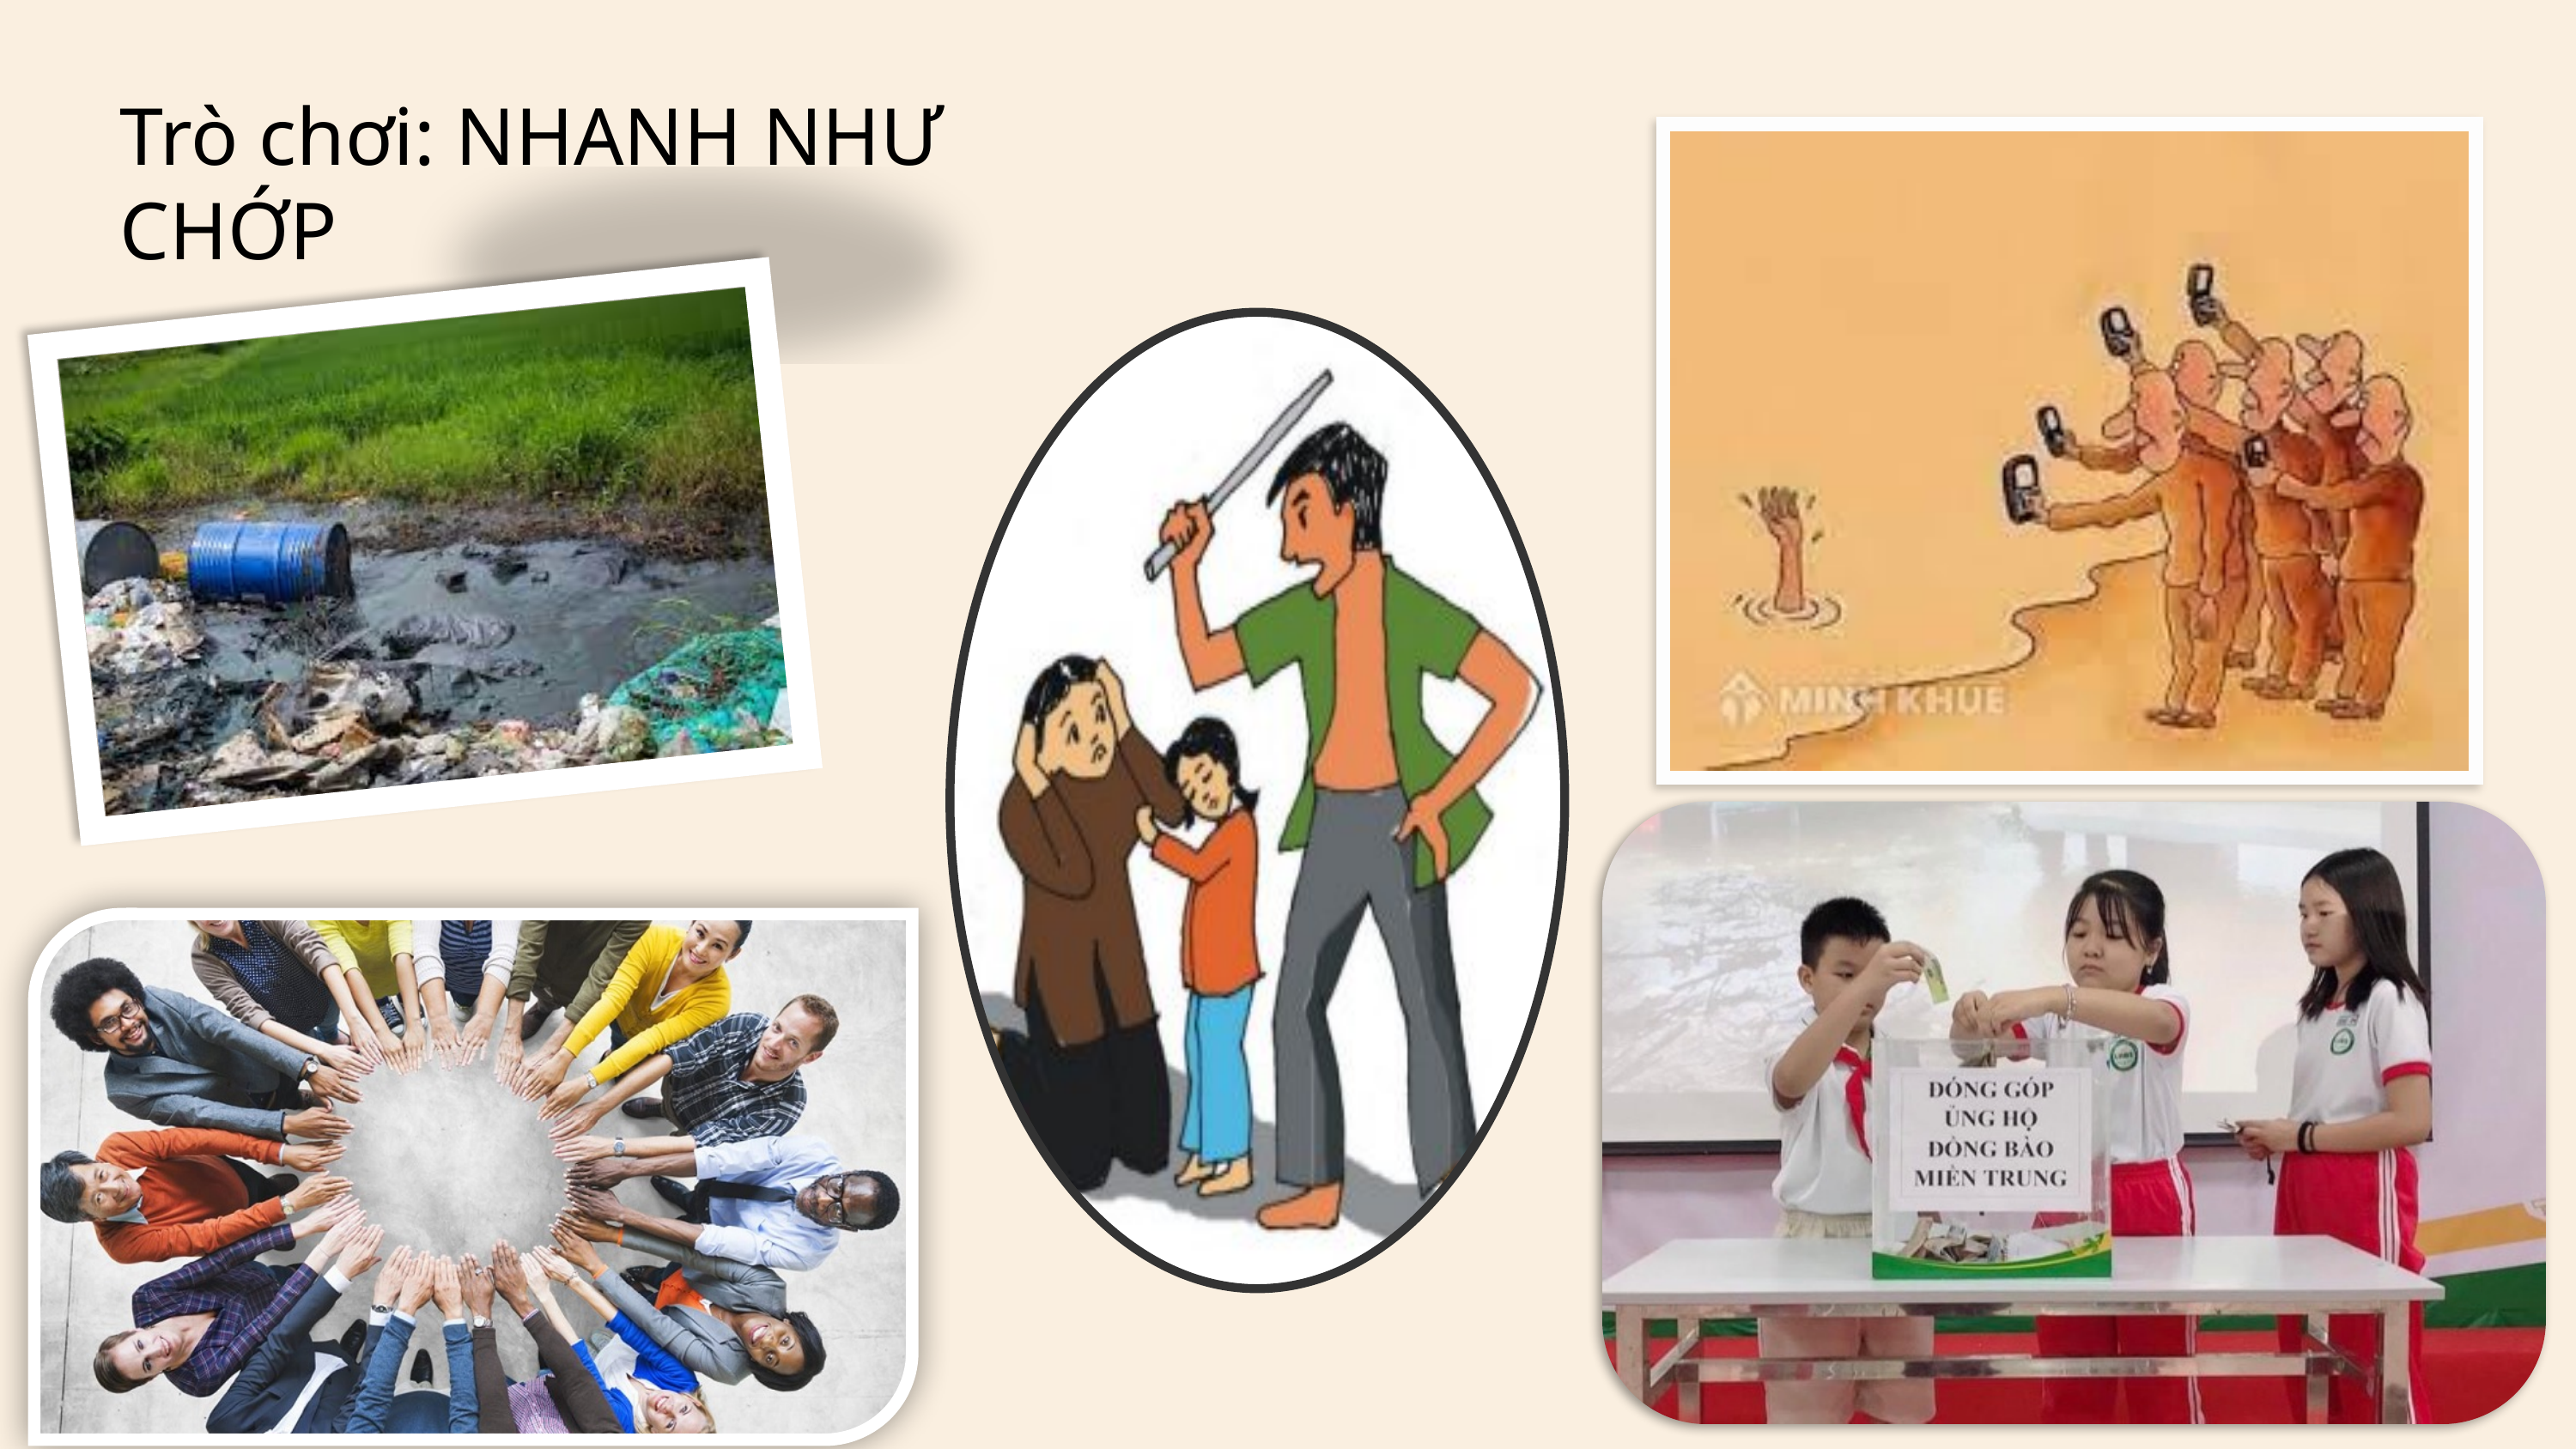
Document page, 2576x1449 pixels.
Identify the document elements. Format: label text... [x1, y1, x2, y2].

text_box Trò chơi: NHANH NHƯ CHỚP [106, 80, 1192, 282]
picture [78, 321, 772, 782]
picture [1601, 801, 2547, 1425]
picture [950, 312, 1565, 1289]
picture [1670, 130, 2470, 771]
picture [33, 913, 913, 1440]
